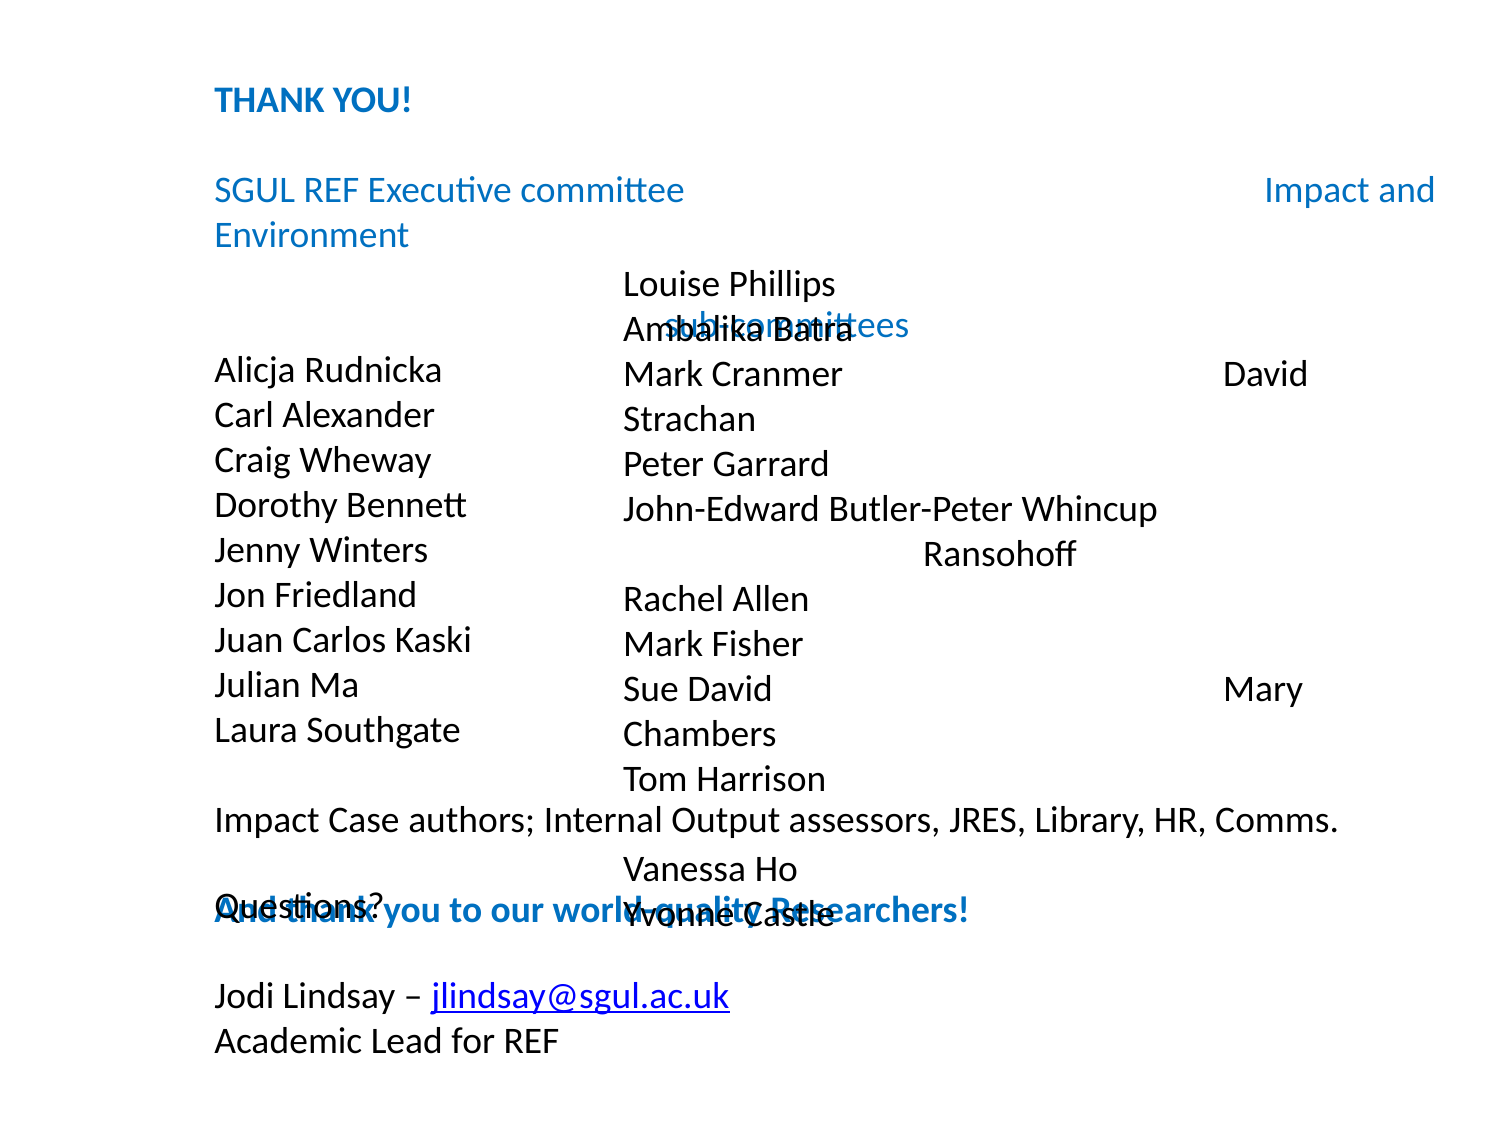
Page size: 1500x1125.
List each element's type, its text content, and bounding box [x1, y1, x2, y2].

text_box Questions? Jodi Lindsay – jlindsay@sgul.ac.uk Academic Lead for REF [199, 873, 1341, 1125]
text_box THANK YOU! SGUL REF Executive committee Impact and Environment sub-committees Alicja Rudnicka Carl Alexander Craig Wheway Dorothy Bennett Jenny Winters Jon Friedland Juan Carlos Kaski Julian Ma Laura Southgate Impact Case authors; Internal Output assessors, JRES, Library, HR, Comms. And thank you to our world-quality Researchers! [199, 68, 1484, 938]
text_box Louise Phillips Ambalika Batra Mark Cranmer David Strachan Peter Garrard John-Edward Butler-Peter Whincup Ransohoff Rachel Allen Mark Fisher Sue David Mary Chambers Tom Harrison Vanessa Ho Yvonne Castle [608, 251, 1400, 986]
